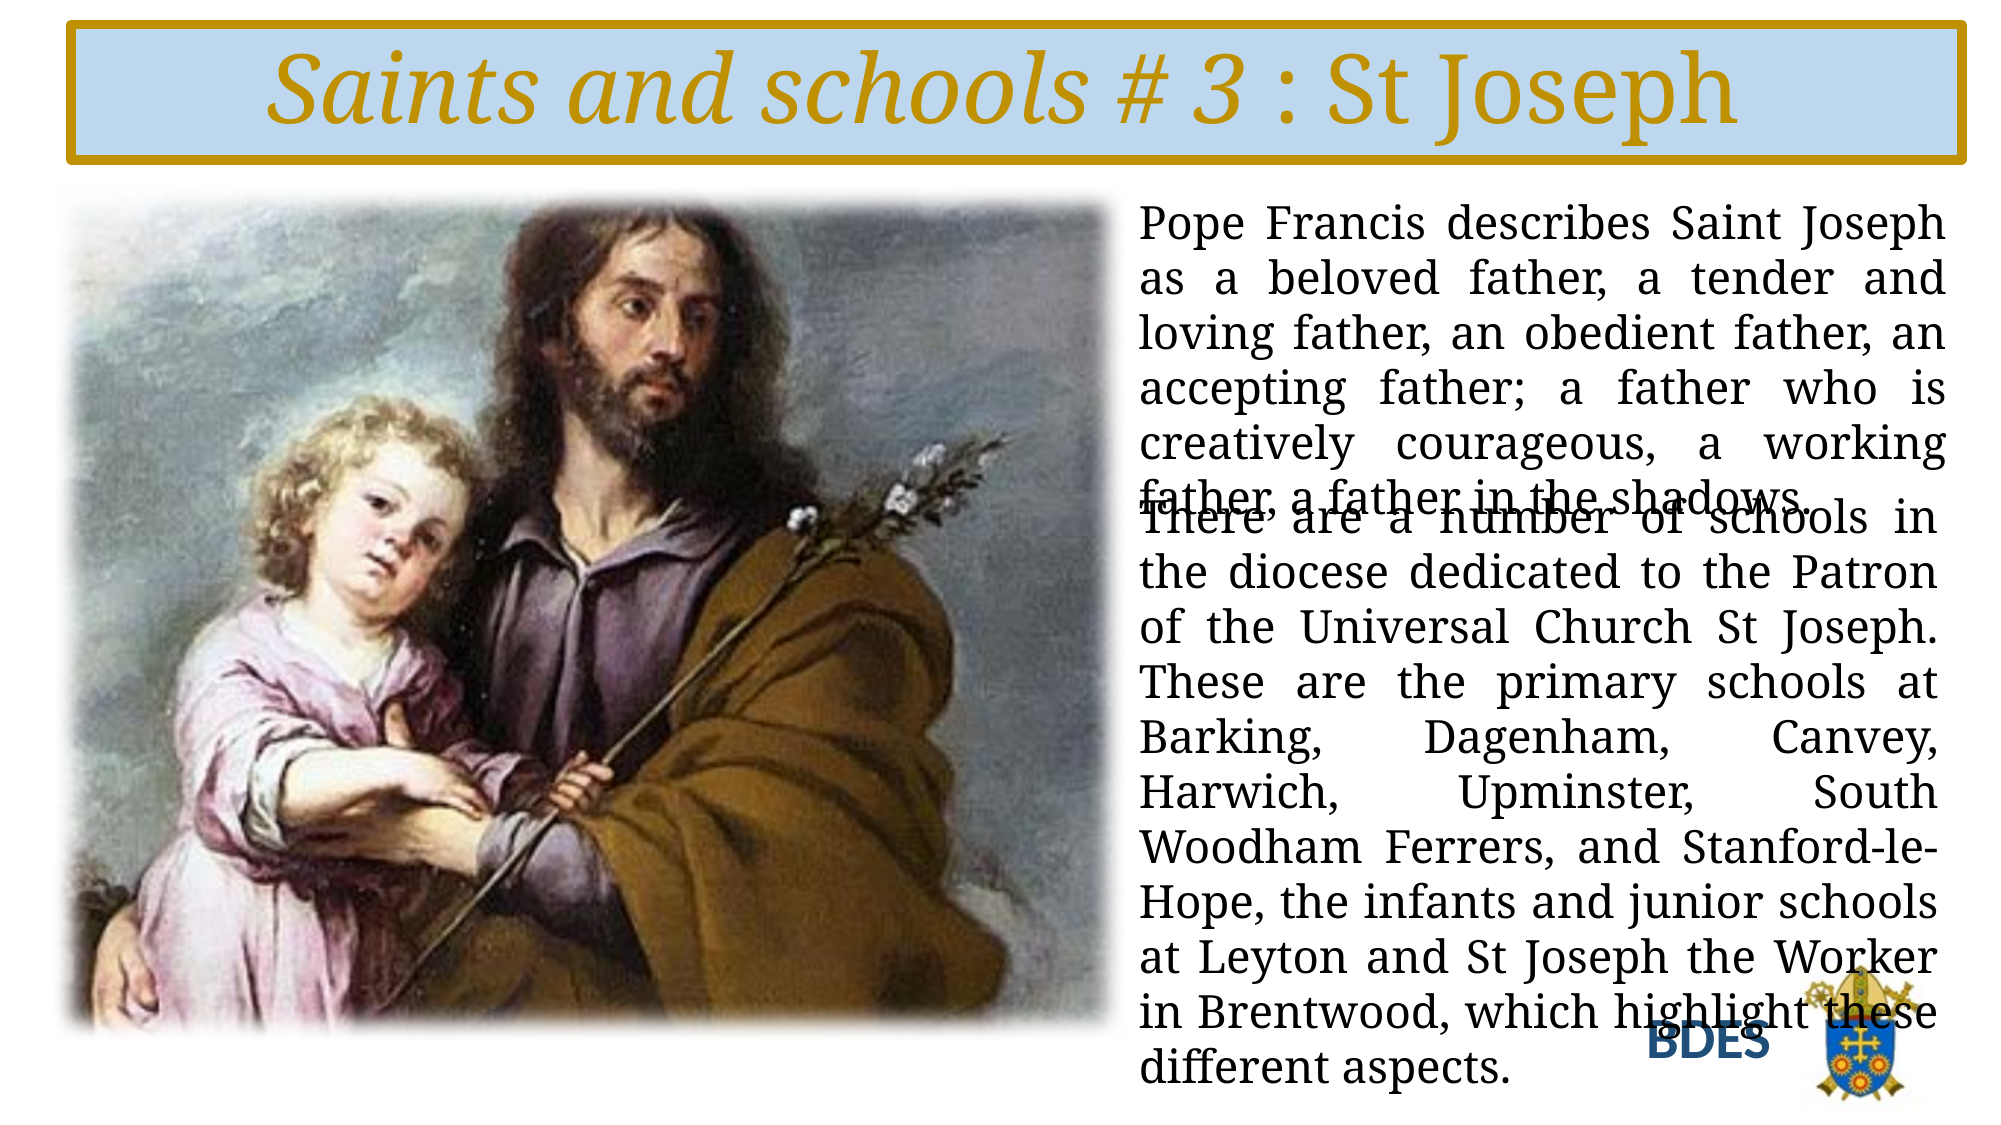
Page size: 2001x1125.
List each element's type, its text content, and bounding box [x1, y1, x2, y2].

text_box Saints and schools # 3 : St Joseph [71, 24, 1962, 160]
picture [53, 186, 1124, 1062]
text_box Pope Francis describes Saint Joseph as a beloved father, a tender and loving father, an obedient father, an accepting father; a father who is creatively courageous, a working father, a father in the shadows. [1124, 186, 1962, 531]
picture [1799, 960, 1926, 1111]
text_box There are a number of schools in the diocese dedicated to the Patron of the Universal Church St Joseph. These are the primary schools at Barking, Dagenham, Canvey, Harwich, Upminster, South Woodham Ferrers, and Stanford-le-Hope, the infants and junior schools at Leyton and St Joseph the Worker in Brentwood, which highlight these different aspects. [1123, 480, 1954, 1125]
